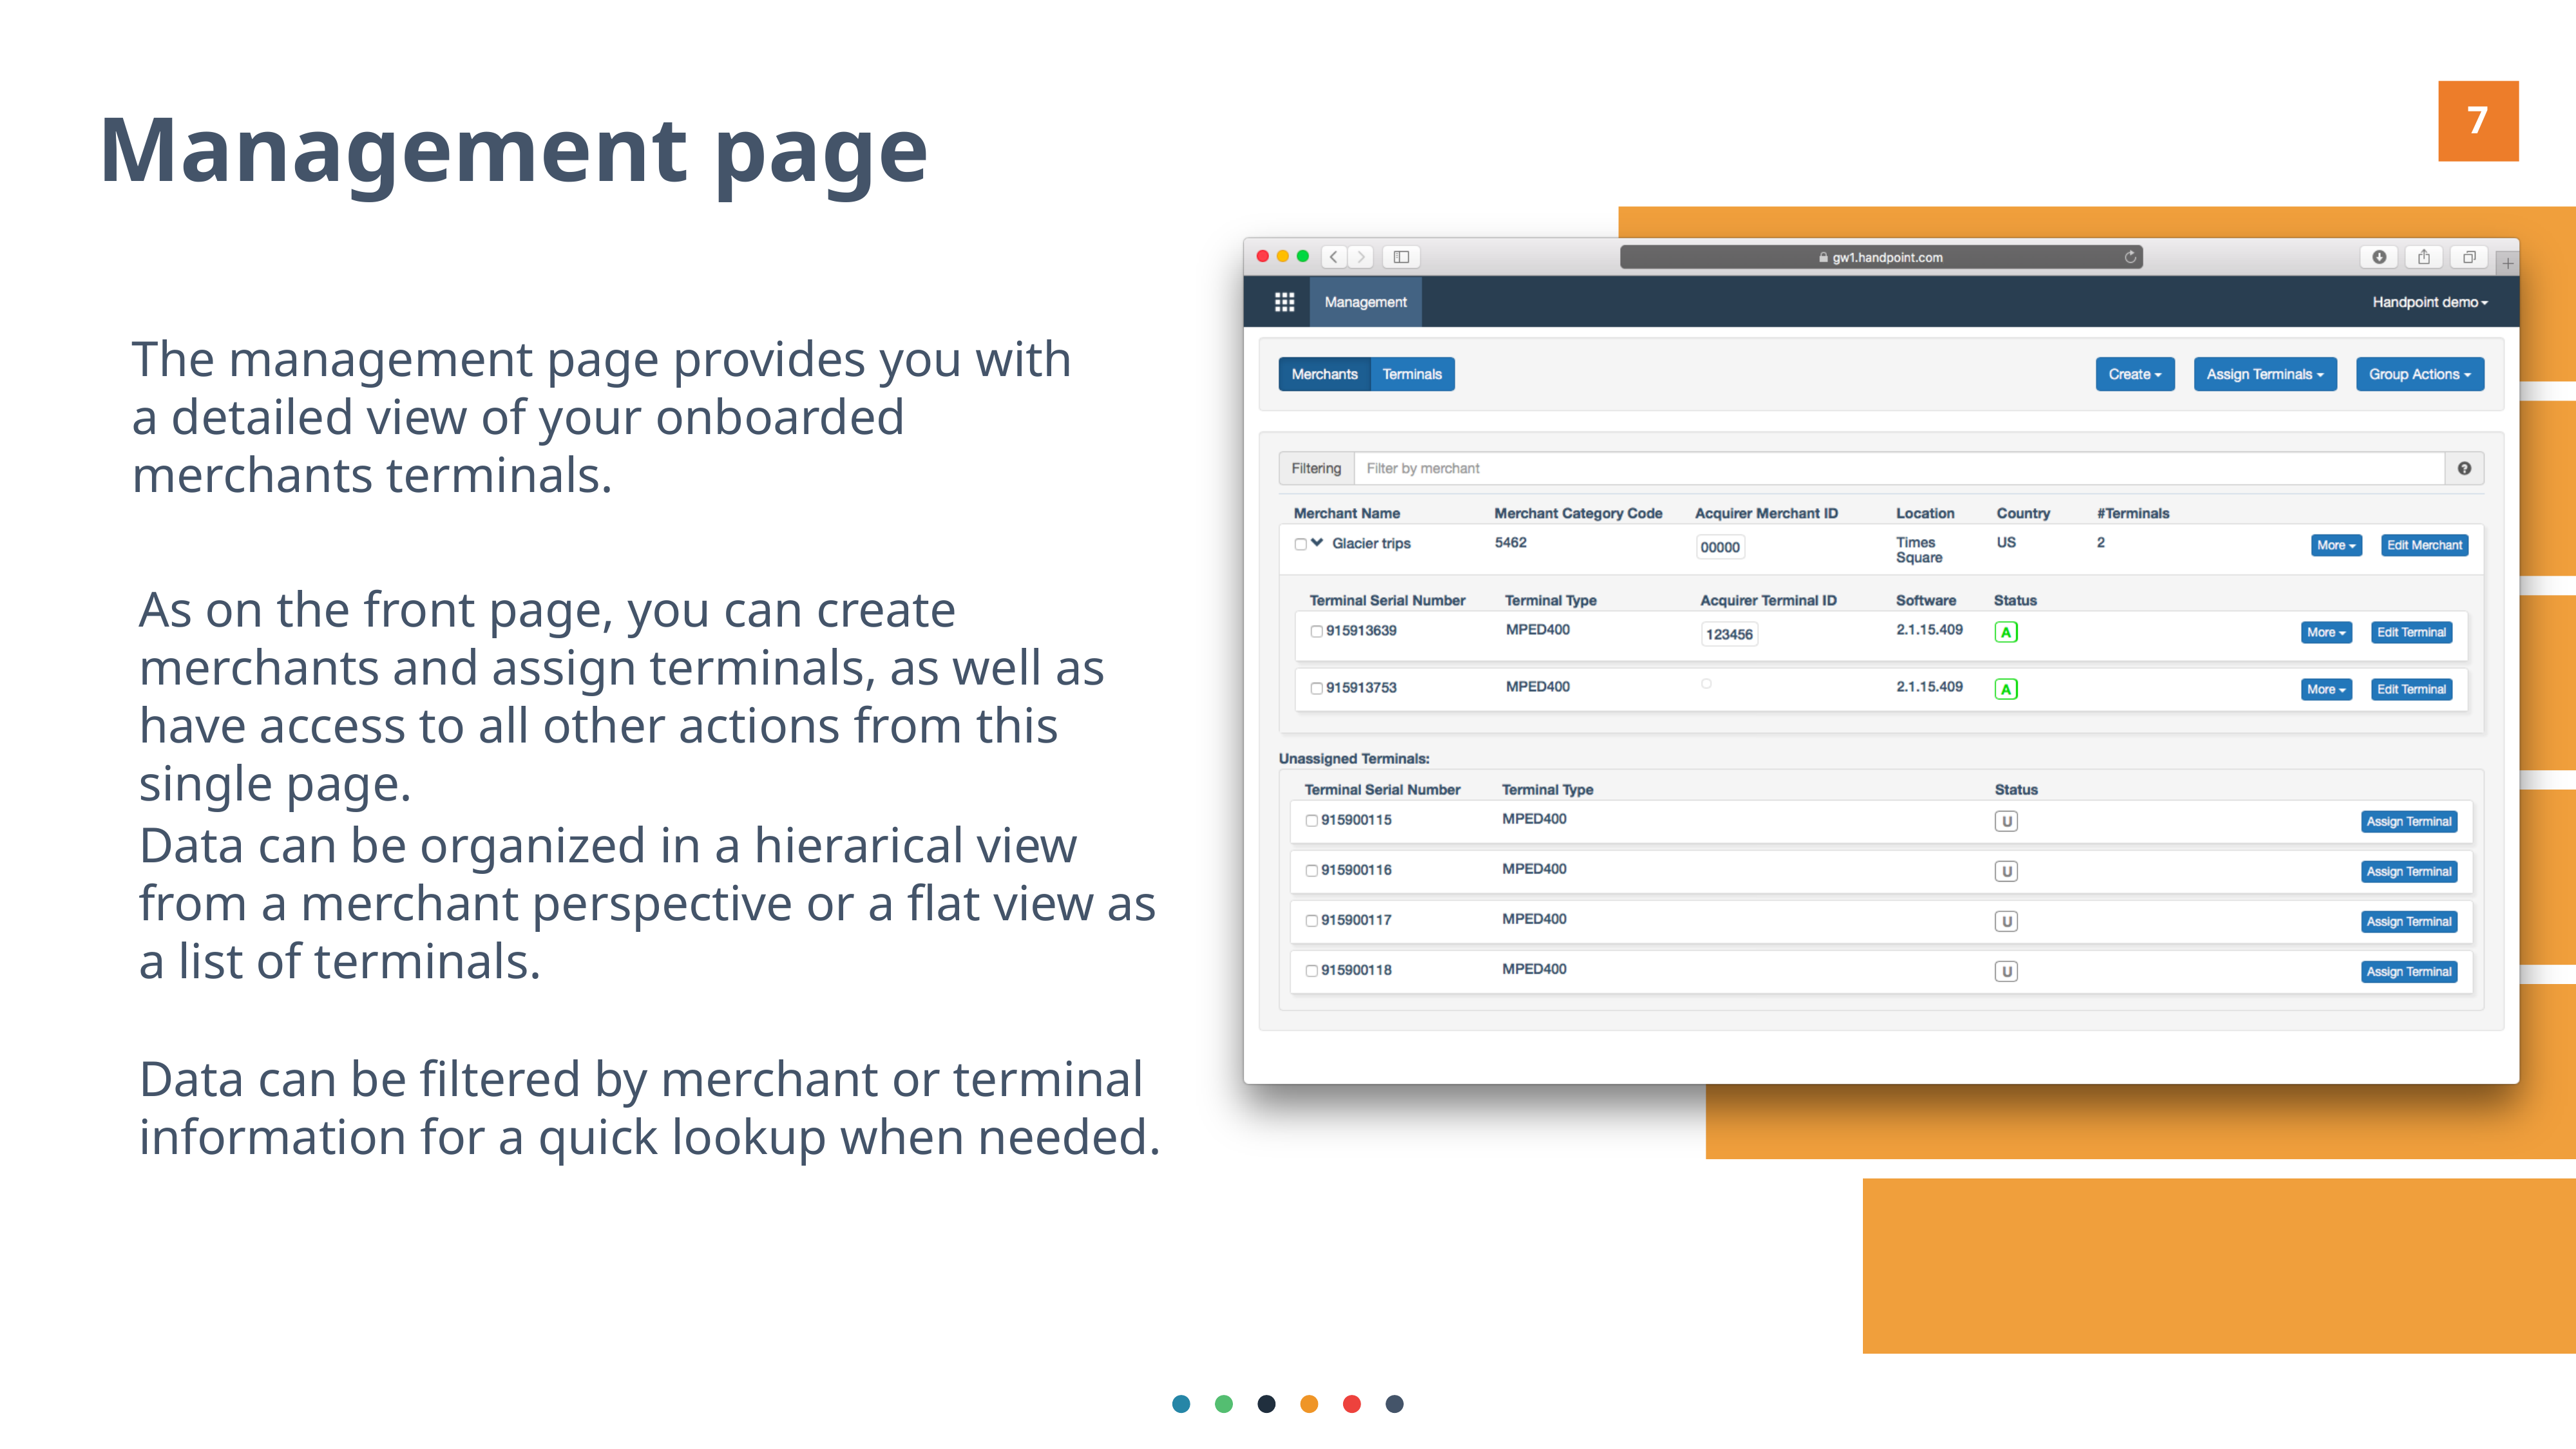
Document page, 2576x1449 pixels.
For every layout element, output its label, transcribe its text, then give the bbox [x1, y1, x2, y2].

text_box [916, 673, 936, 742]
text_box The management page provides you with a detailed view of your onboarded merchants terminals. [101, 297, 1143, 533]
text_box Data can be filtered by merchant or terminal information for a quick lookup when needed. [129, 1043, 1188, 1169]
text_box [1386, 1165, 2576, 1354]
text_box Management page [87, 100, 940, 205]
picture [1188, 206, 2576, 1165]
text_box As on the front page, you can create merchants and assign terminals, as well as have access to all other actions from this single page. [129, 574, 1188, 810]
text_box Data can be organized in a hierarical view from a merchant perspective or a flat view as a list of terminals. [129, 810, 1188, 993]
